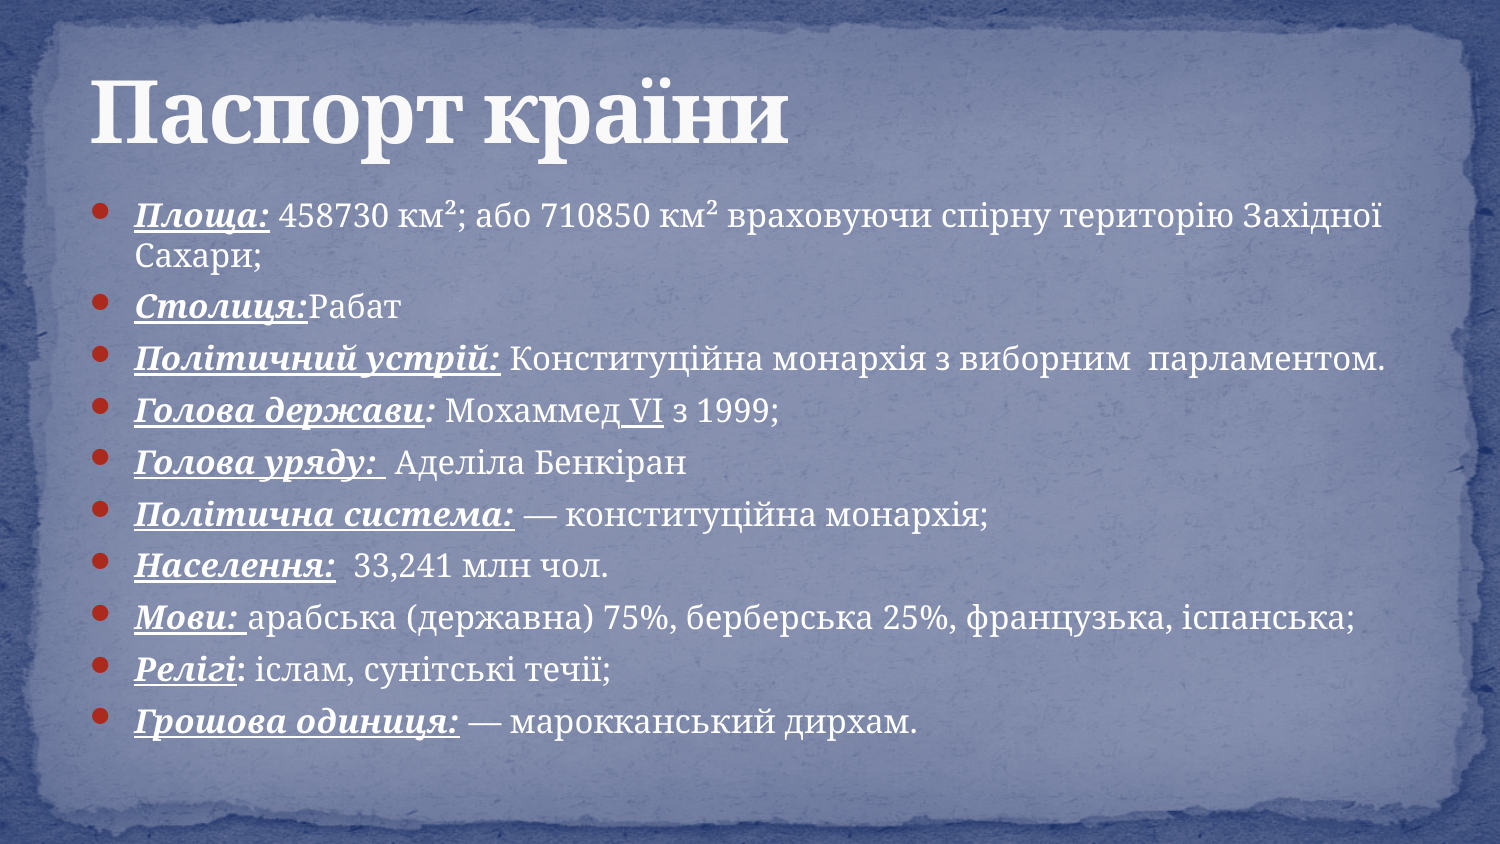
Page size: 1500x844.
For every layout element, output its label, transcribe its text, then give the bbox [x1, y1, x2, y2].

title Паспорт країни [74, 18, 1425, 169]
list Площа: 458730 км²; або 710850 км² враховуючи спірну територію Західної Сахари; Столиця:Рабат Політичний устрій: Конституційна монархія з виборним парламентом. Голова держави: Мохаммед VI з 1999; Голова уряду: Аделіла Бенкіран Політична система: — конституційна монархія; Населення: 33,241 млн чол. Мови: арабська (державна) 75%, берберська 25%, французька, іспанська; Релігі: іслам, сунітські течії; Грошова одиниця: — марокканський дирхам. [75, 187, 1425, 750]
